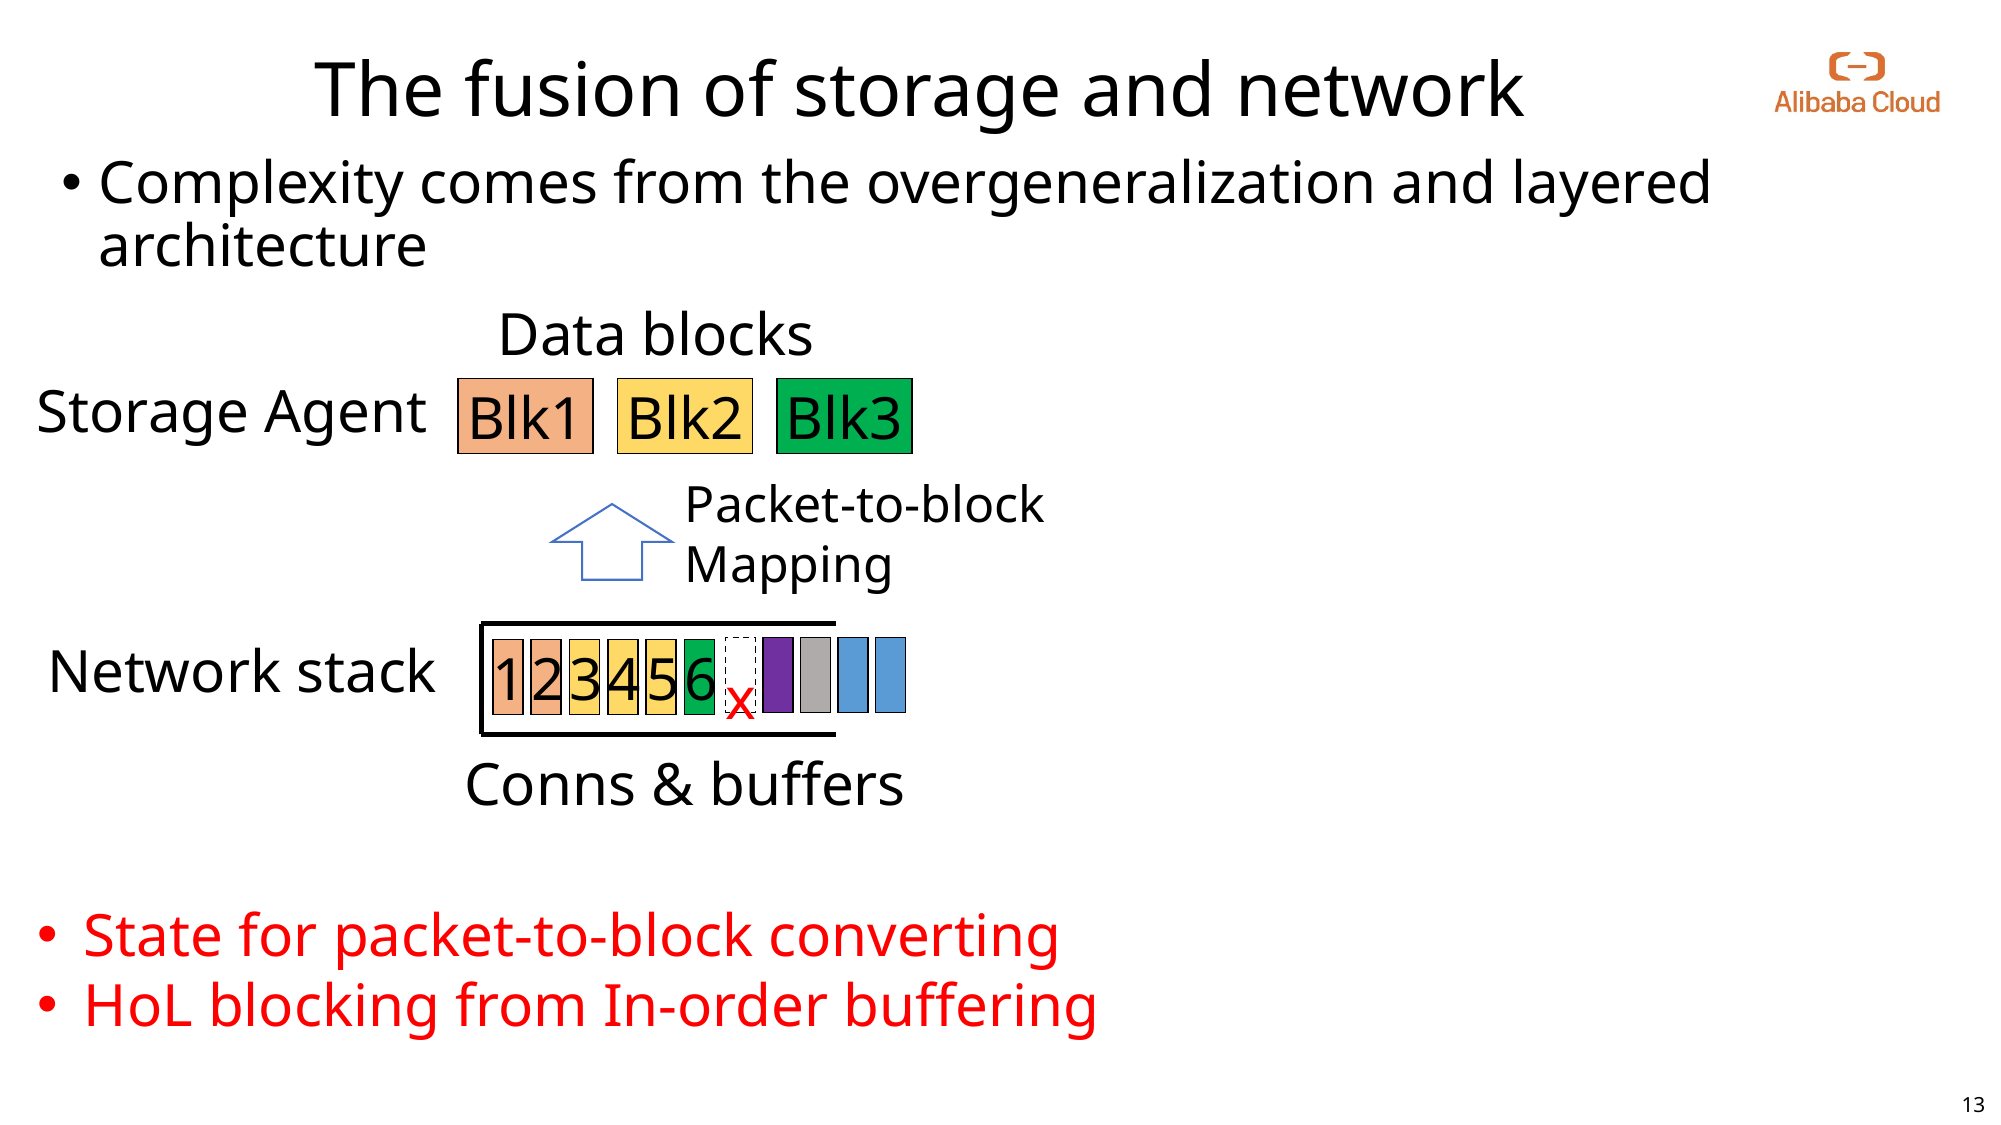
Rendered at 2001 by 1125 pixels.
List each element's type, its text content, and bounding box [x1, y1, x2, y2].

list Complexity comes from the overgeneralization and layered architecture [46, 146, 1957, 1056]
text_box Packet-to-block Mapping [670, 464, 1061, 600]
text_box [548, 502, 676, 581]
text_box State for packet-to-block converting HoL blocking from In-order buffering [22, 891, 1114, 1116]
text_box Storage Agent [22, 366, 443, 452]
title The fusion of storage and network [58, 38, 1784, 146]
text_box Data blocks [482, 290, 830, 375]
slide_number 12 [1905, 1086, 2000, 1125]
text_box Blk3 [776, 378, 913, 455]
text_box Blk2 [616, 378, 753, 455]
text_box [480, 623, 836, 735]
text_box Blk1 [457, 378, 594, 455]
picture [1784, 38, 1957, 130]
text_box [837, 636, 869, 713]
text_box Conns & buffers [449, 740, 921, 825]
text_box [875, 636, 907, 713]
text_box Network stack [32, 626, 452, 712]
